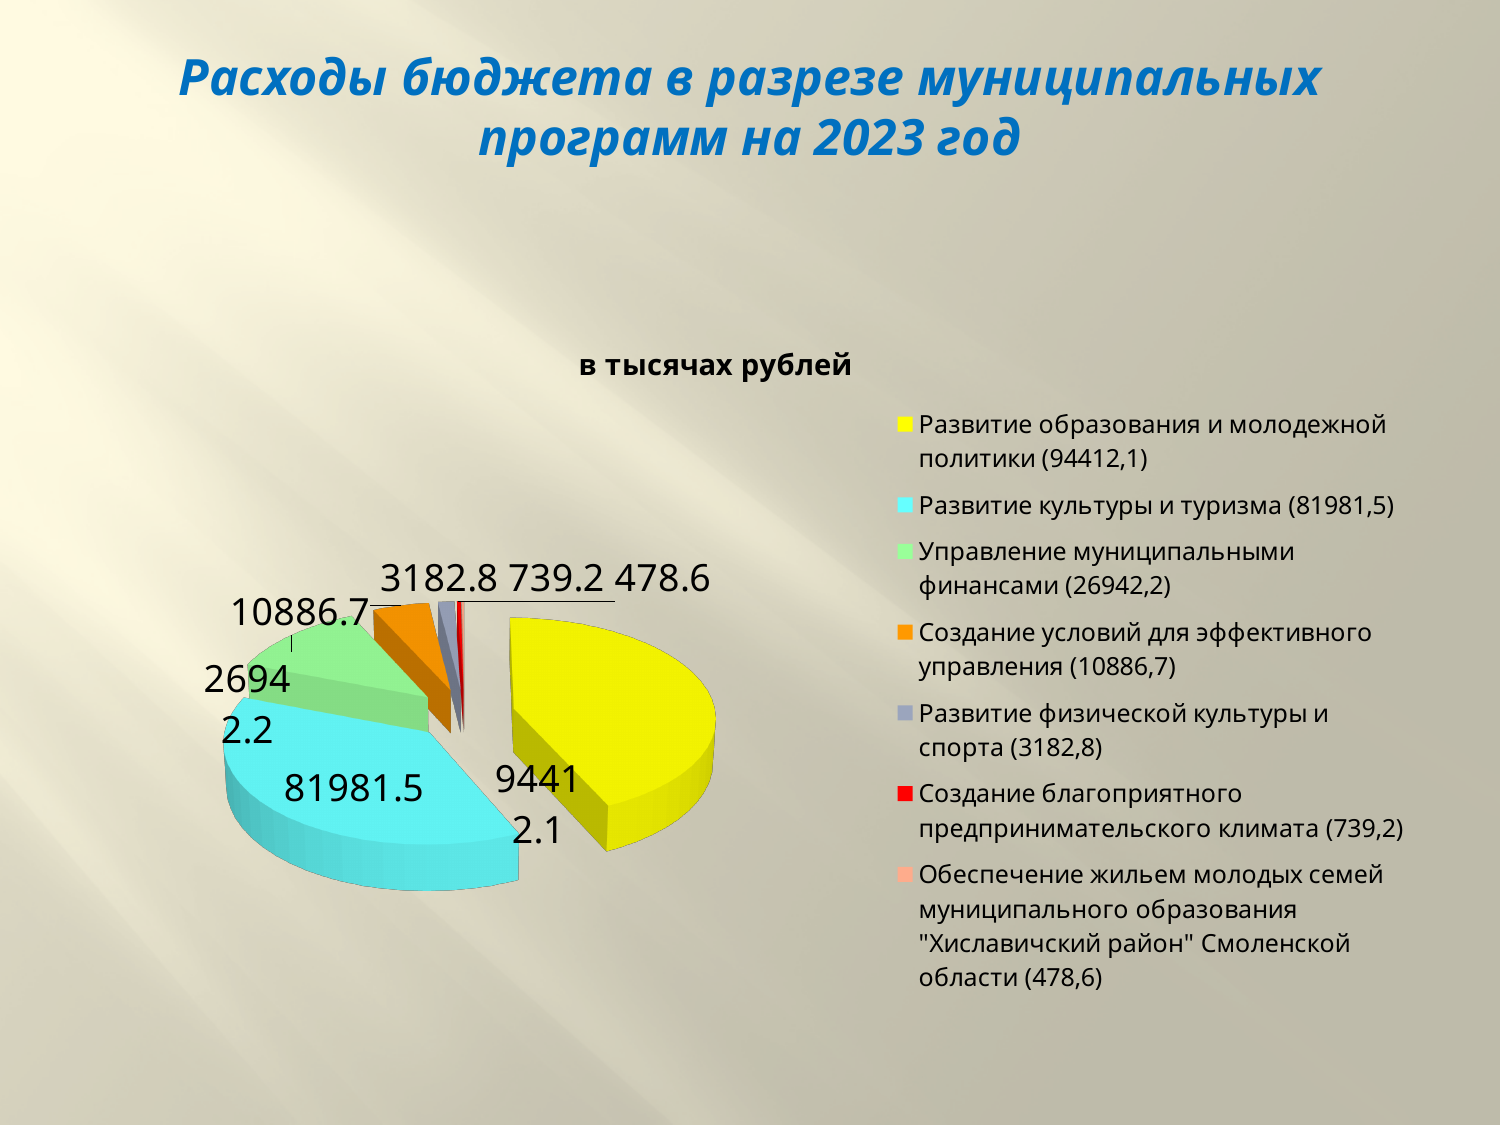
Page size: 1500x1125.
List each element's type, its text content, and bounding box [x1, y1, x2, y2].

chart [74, 304, 1426, 1091]
title Расходы бюджета в разрезе муниципальных программ на 2023 год [75, 23, 1425, 188]
